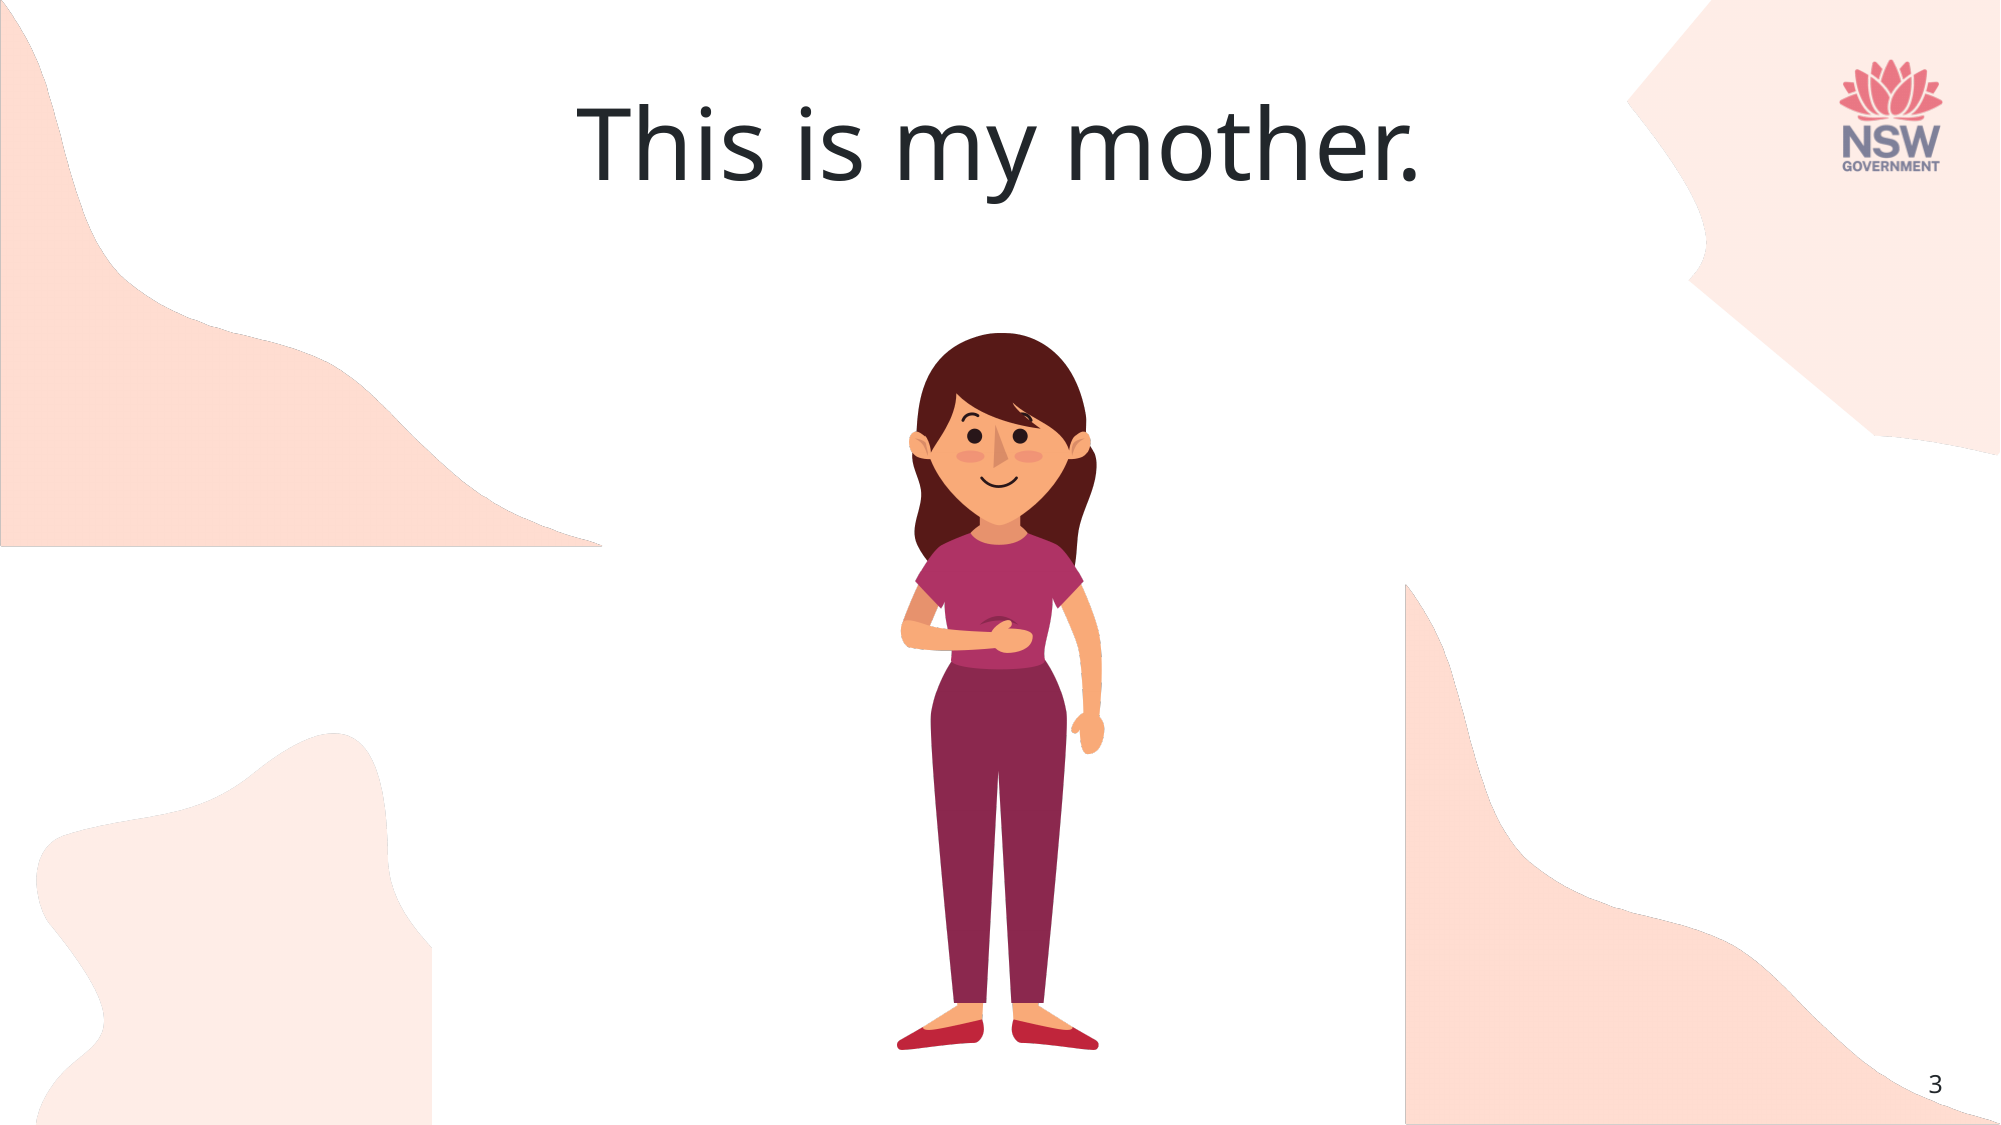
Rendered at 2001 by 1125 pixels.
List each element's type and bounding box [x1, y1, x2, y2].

text_box [0, 0, 2000, 1125]
